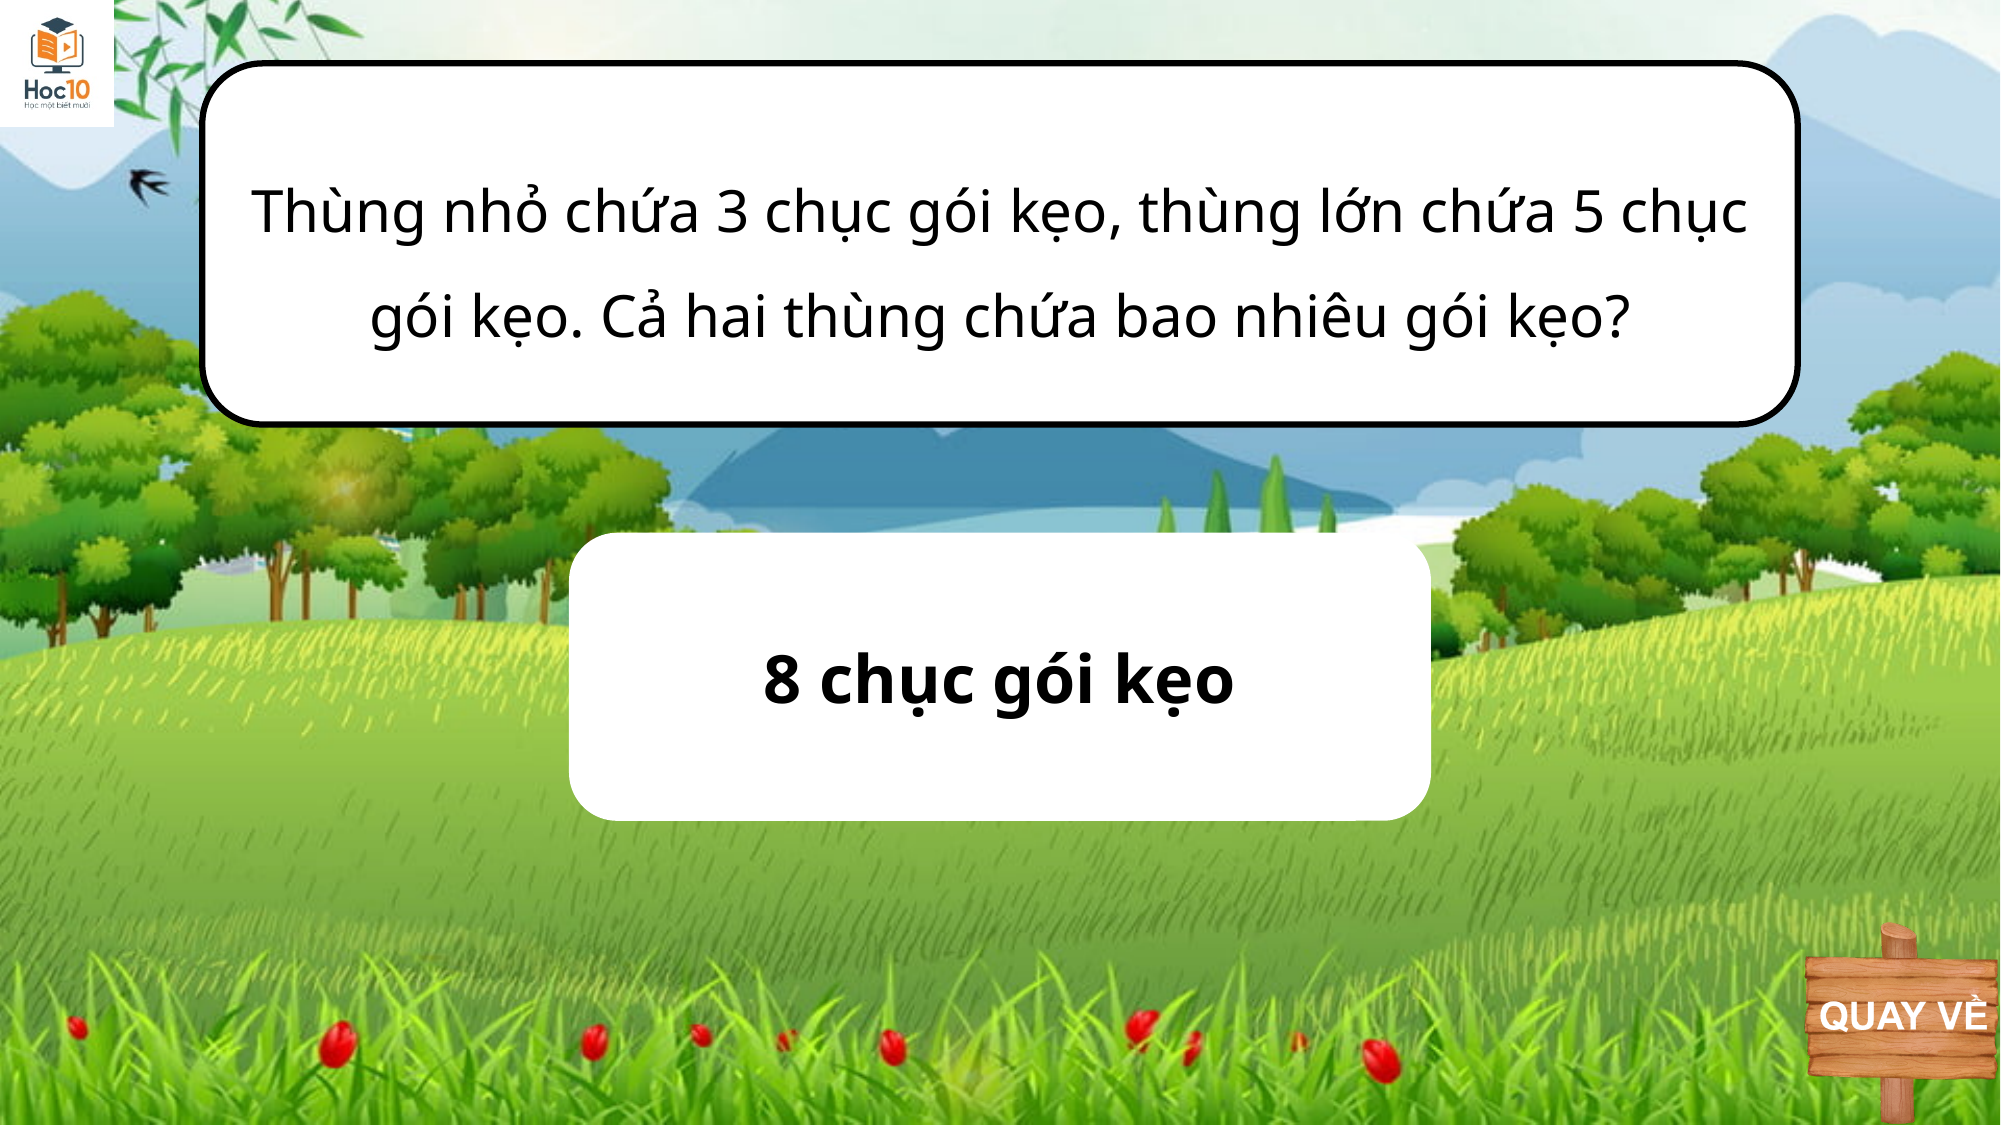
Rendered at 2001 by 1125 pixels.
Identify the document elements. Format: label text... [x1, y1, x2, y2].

text_box 8 chục gói kẹo [566, 530, 1434, 823]
text_box Thùng nhỏ chứa 3 chục gói kẹo, thùng lớn chứa 5 chục gói kẹo. Cả hai thùng chứa bao nhiêu gói kẹo? [200, 61, 1800, 427]
picture [0, 0, 2001, 1125]
